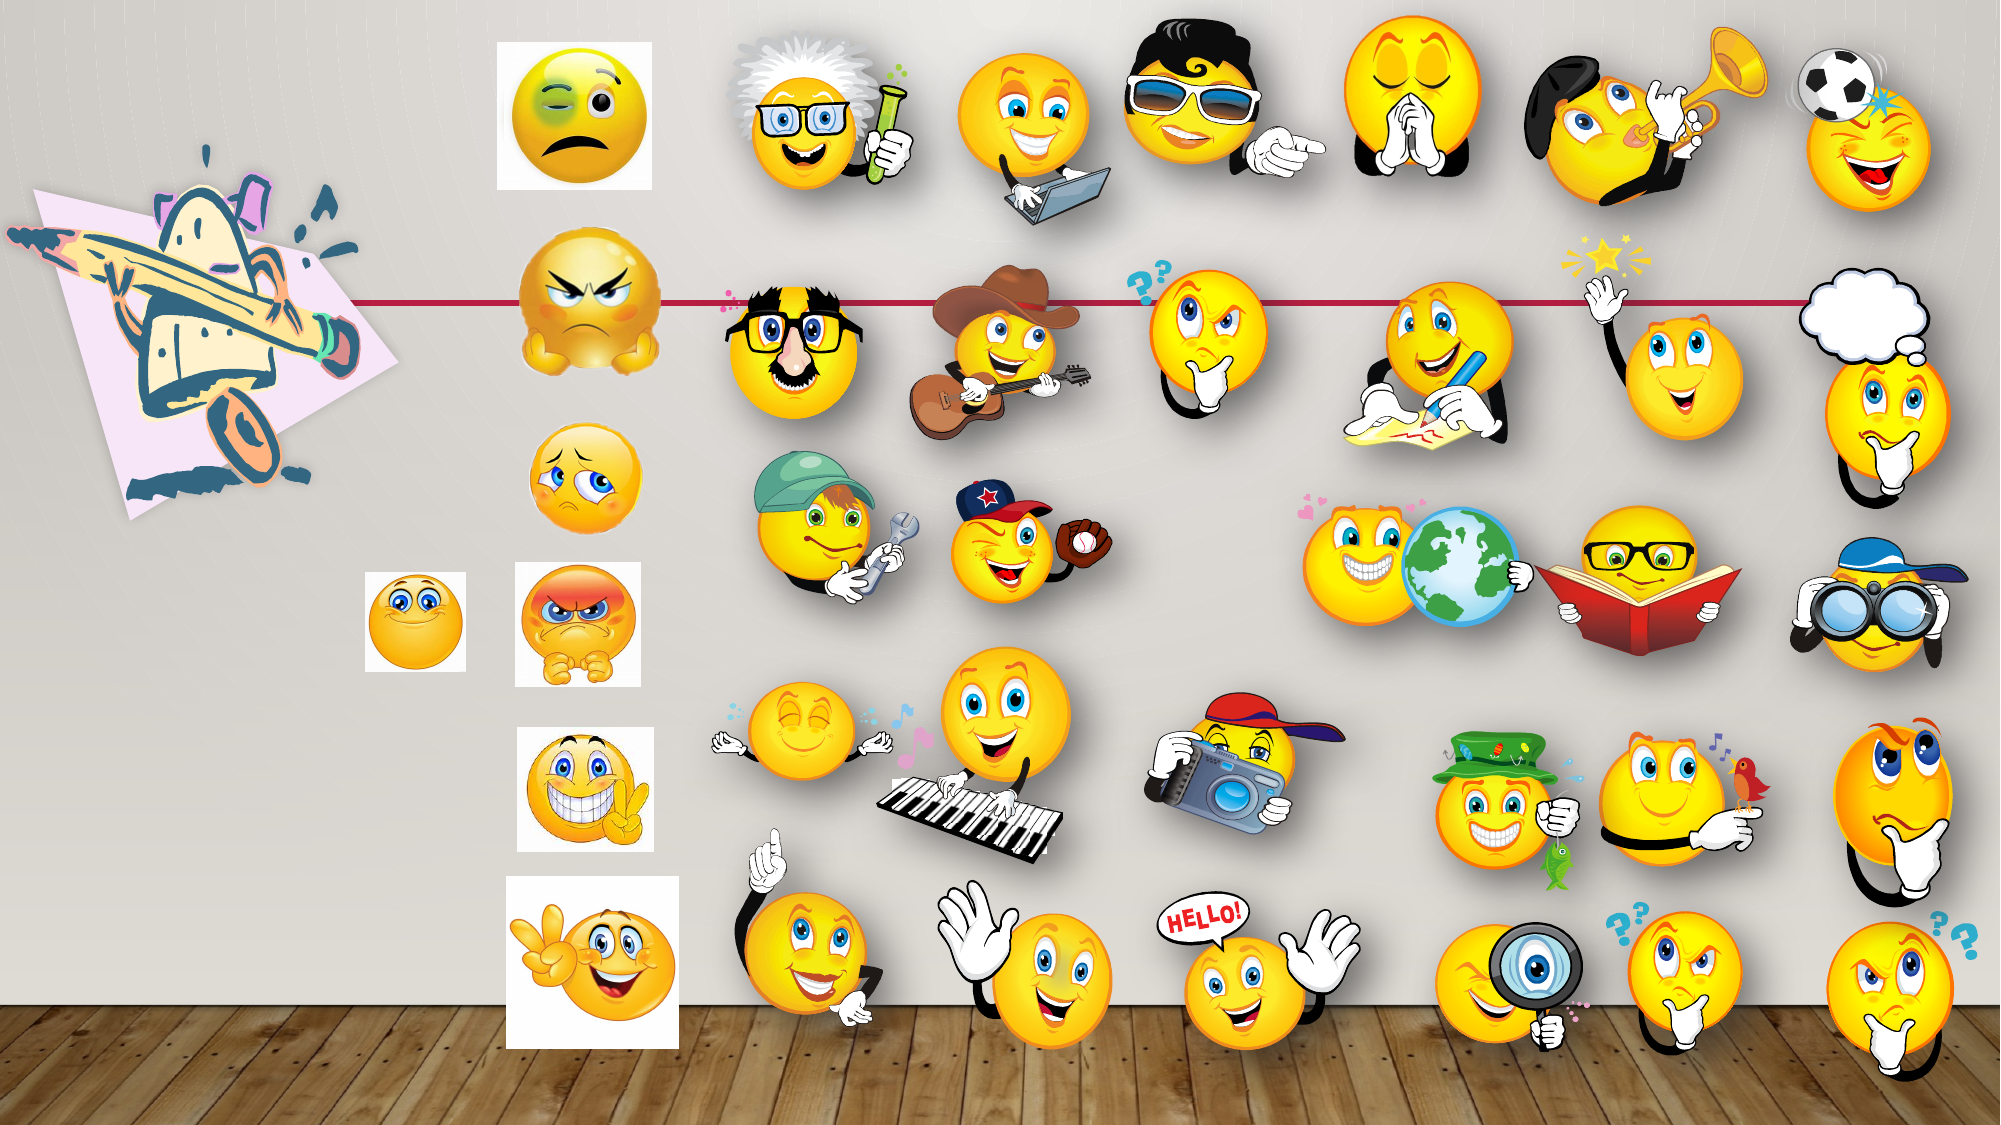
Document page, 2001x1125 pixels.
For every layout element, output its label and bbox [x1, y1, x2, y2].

picture [517, 727, 655, 853]
picture [1832, 716, 1954, 909]
picture [950, 479, 1113, 604]
picture [1126, 259, 1269, 419]
picture [1598, 731, 1772, 867]
picture [1297, 493, 1743, 657]
picture [1784, 47, 1931, 212]
picture [518, 227, 661, 376]
picture [1334, 0, 1483, 179]
picture [1123, 18, 1327, 179]
picture [1432, 731, 1585, 891]
picture [719, 285, 863, 420]
text_box [937, 858, 1118, 1050]
picture [1797, 266, 1952, 510]
picture [365, 571, 466, 672]
picture [957, 52, 1112, 226]
picture [725, 29, 914, 191]
picture [515, 561, 641, 687]
picture [522, 418, 650, 543]
picture [753, 450, 920, 605]
picture [1523, 26, 1769, 207]
picture [1342, 281, 1515, 451]
picture [497, 41, 652, 190]
picture [0, 138, 400, 527]
picture [1560, 234, 1744, 441]
picture [909, 264, 1092, 441]
picture [1789, 536, 1969, 673]
picture [1143, 692, 1346, 835]
text_box [1825, 910, 1979, 1083]
picture [0, 646, 2000, 1125]
